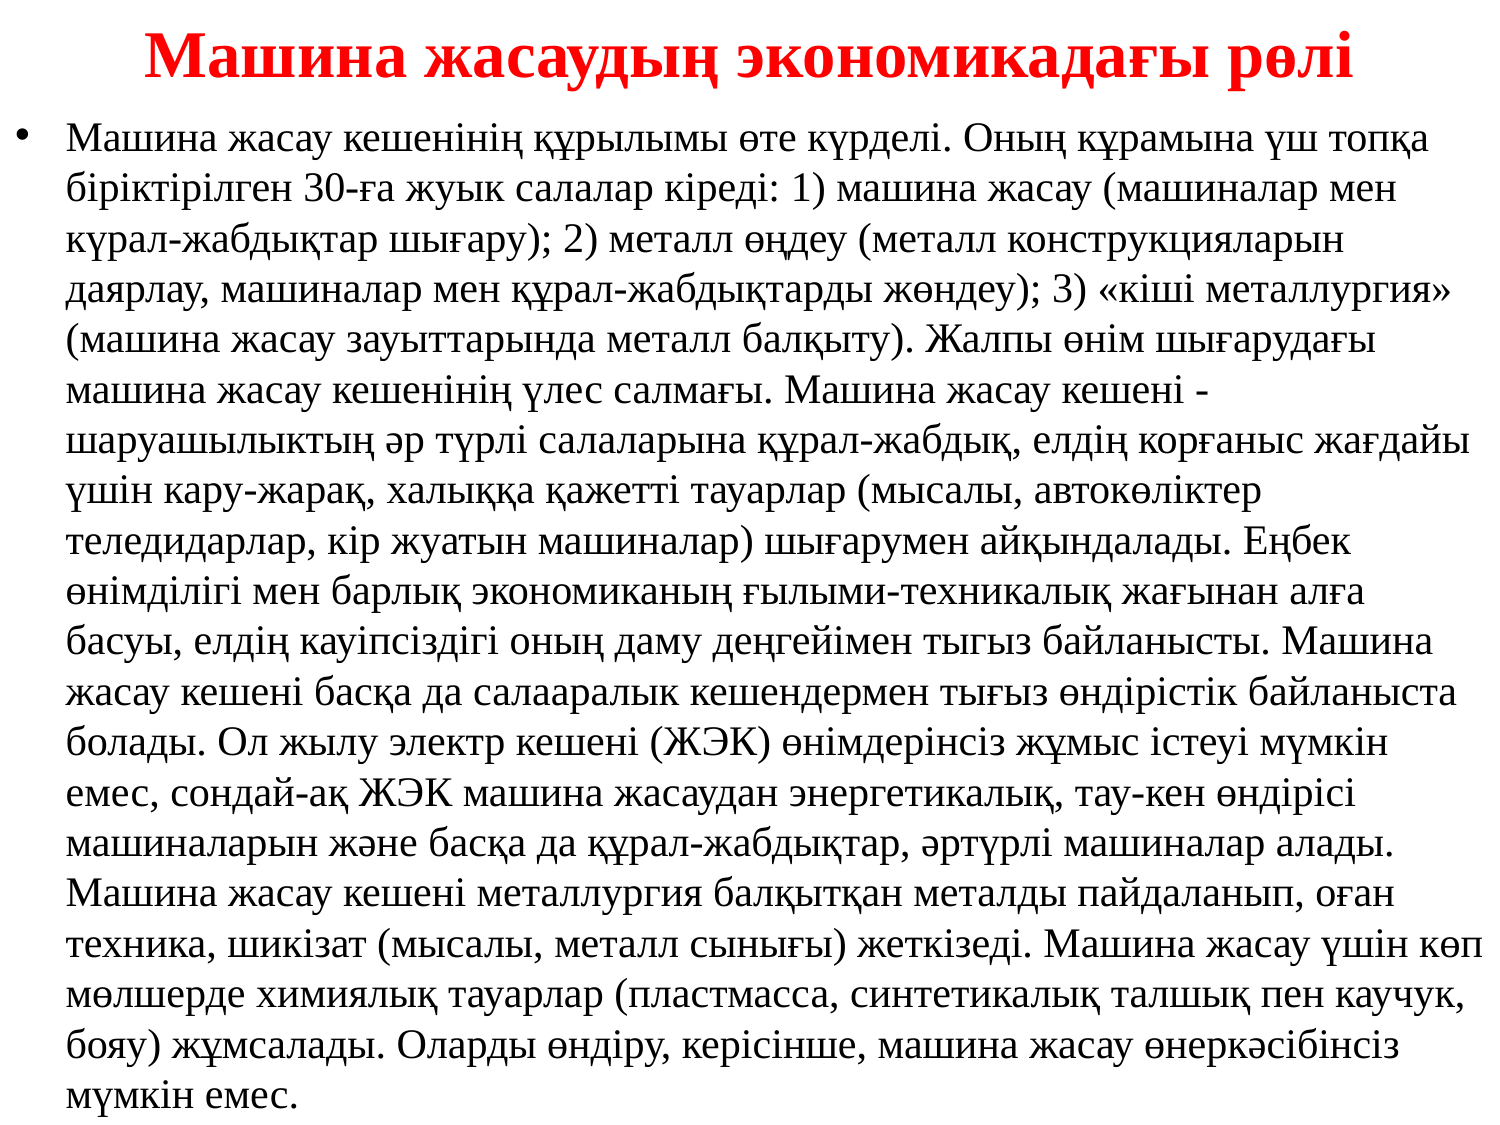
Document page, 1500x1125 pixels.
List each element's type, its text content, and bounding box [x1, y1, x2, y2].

title Машина жасаудың экономикадағы рөлі [75, 0, 1425, 101]
list Машина жасау кешенінің құрылымы өте күрделі. Оның кұрамына үш топқа біріктірілген 30-ға жуык салалар кіреді: 1) машина жасау (машиналар мен күрал-жабдықтар шығару); 2) металл өңдеу (металл конструкцияларын даярлау, машиналар мен құрал-жабдықтарды жөндеу); 3) «кіші металлургия» (машина жасау зауыттарында металл балқыту). Жалпы өнім шығарудағы машина жасау кешенінің үлес салмағы. Машина жасау кешені - шаруашылыктың әр түрлі салаларына құрал-жабдық, елдің корғаныс жағдайы үшін кару-жарақ, халыққа қажетті тауарлар (мысалы, автокөліктер теледидарлар, кір жуатын машиналар) шығарумен айқындалады. Еңбек өнімділігі мен барлық экономиканың ғылыми-техникалық жағынан алға басуы, елдің кауіпсіздігі оның даму деңгейімен тыгыз байланысты. Машина жасау кешені басқа да салааралык кешендермен тығыз өндірістік байланыста болады. Ол жылу электр кешені (ЖЭК) өнімдерінсіз жұмыс істеуі мүмкін емес, сондай-ақ ЖЭК машина жасаудан энергетикалық, тау-кен өндірісі машиналарын және басқа да құрал-жабдықтар, әртүрлі машиналар алады. Машина жасау кешені металлургия балқытқан металды пайдаланып, оған техника, шикізат (мысалы, металл сынығы) жеткізеді. Машина жасау үшін көп мөлшерде химиялық тауарлар (пластмасса, синтетикалық талшық пен каучук, бояу) жұмсалады. Оларды өндіру, керісінше, машина жасау өнеркәсібінсіз мүмкін емес. [0, 101, 1500, 1125]
